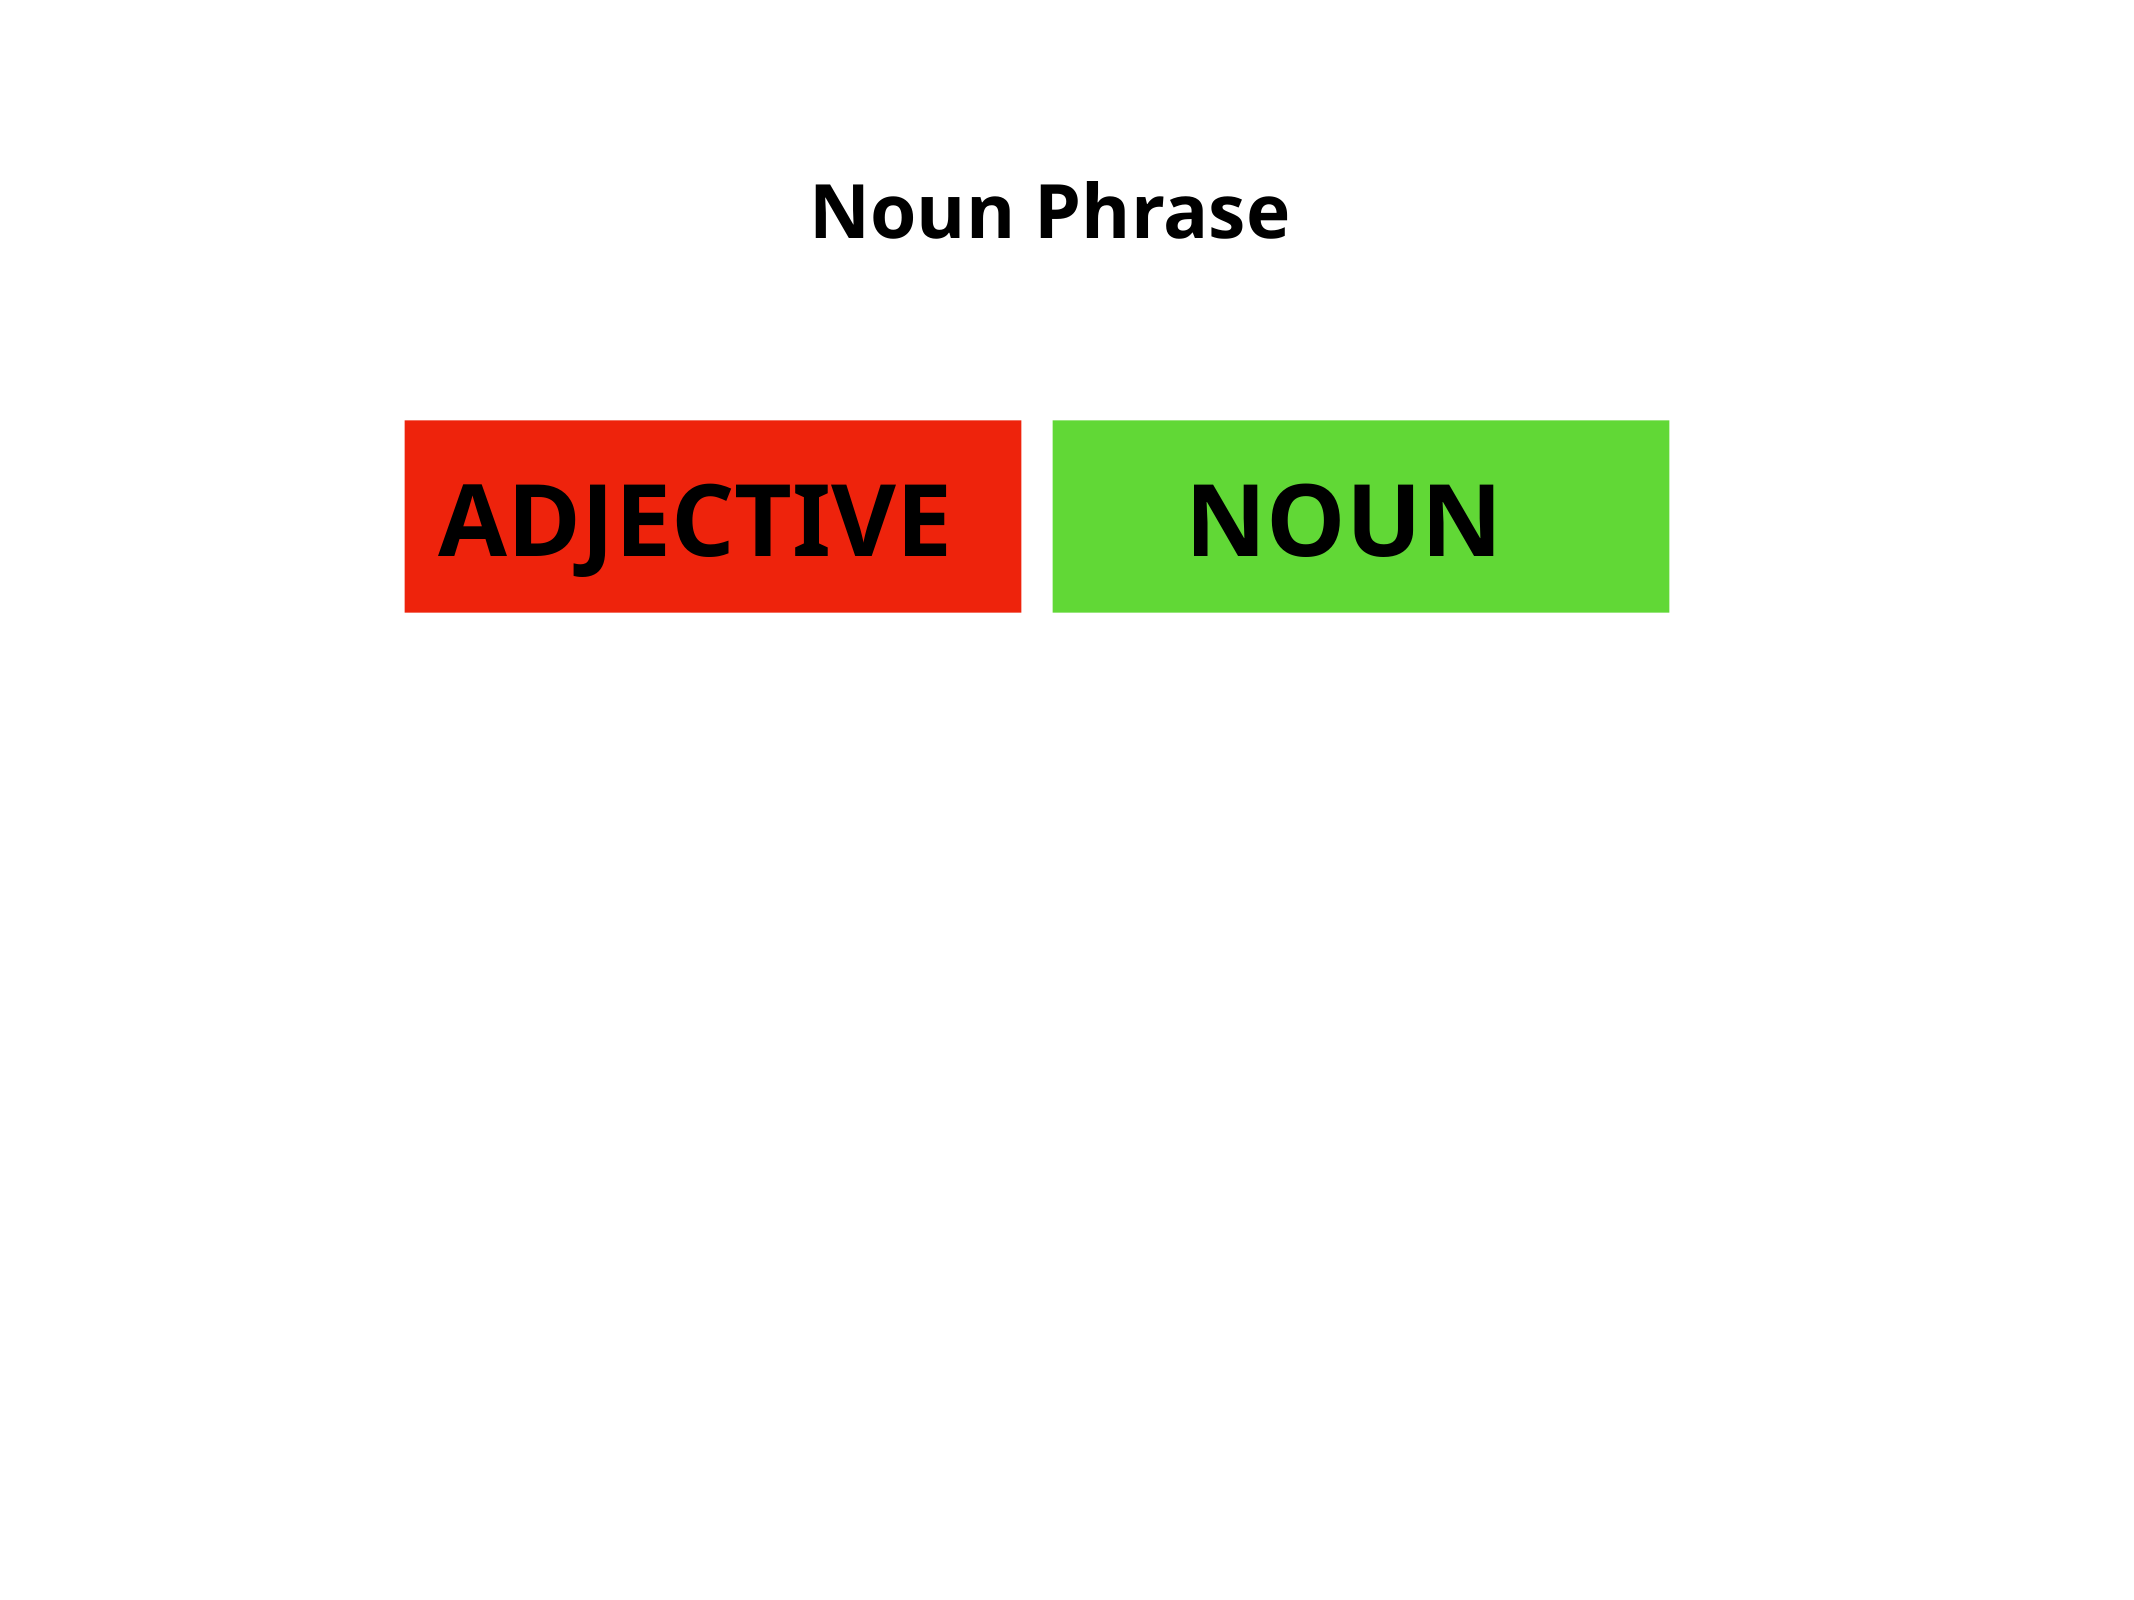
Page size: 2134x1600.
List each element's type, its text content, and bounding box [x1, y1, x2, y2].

text_box [404, 420, 1022, 613]
text_box Noun Phrase [801, 155, 1299, 262]
text_box NOUN [1177, 448, 1512, 585]
text_box [1052, 420, 1670, 613]
text_box ADJECTIVE [430, 448, 962, 585]
